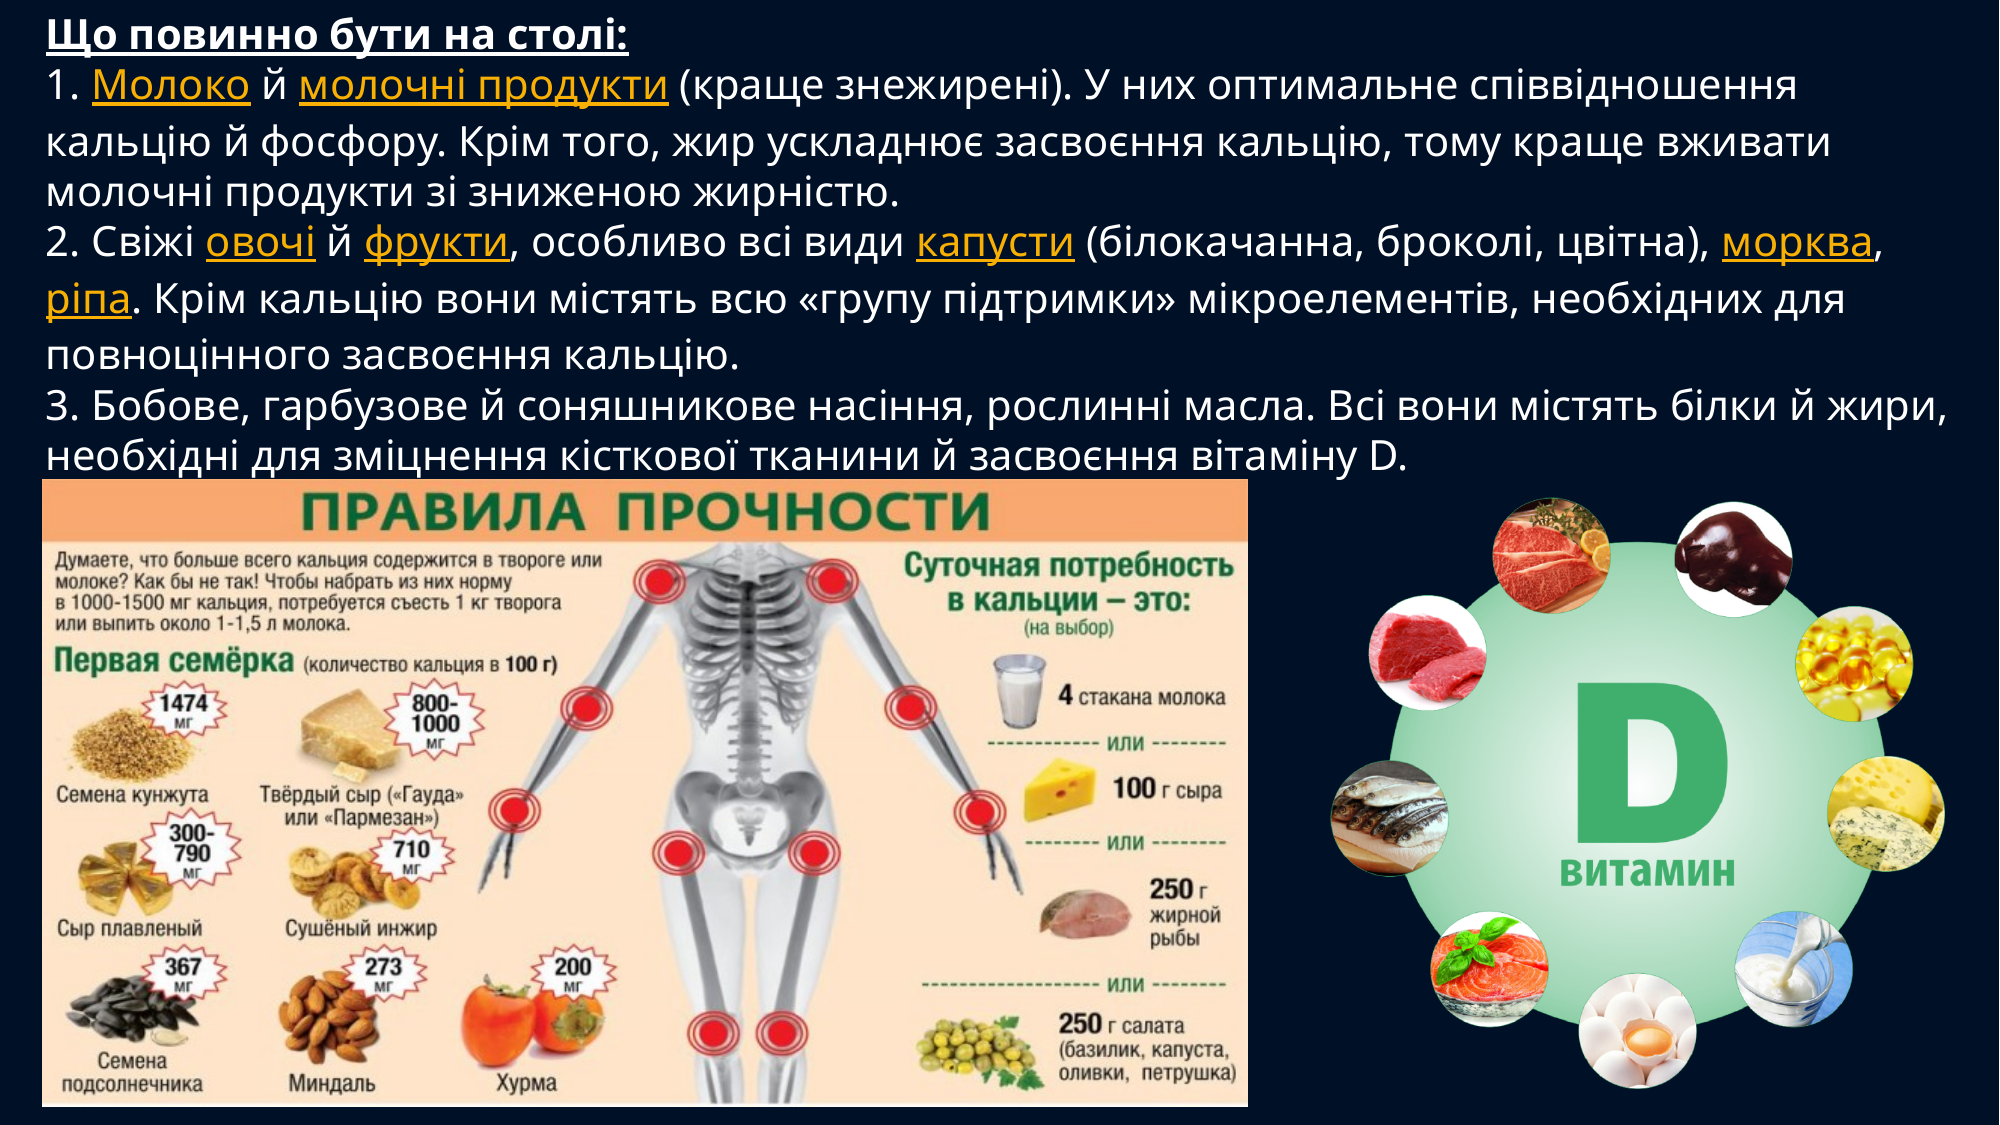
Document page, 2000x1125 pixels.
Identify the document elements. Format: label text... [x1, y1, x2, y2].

text_box Що повинно бути на столі: 1. Молоко й молочні продукти (краще знежирені). У них оптимальне співвідношення кальцію й фосфору. Крім того, жир ускладнює засвоєння кальцію, тому краще вживати молочні продукти зі зниженою жирністю. 2. Свіжі овочі й фрукти, особливо всі види капусти (білокачанна, броколі, цвітна), морква, ріпа. Крім кальцію вони містять всю «групу підтримки» мікроелементів, необхідних для повноцінного засвоєння кальцію. 3. Бобове, гарбузове й соняшникове насіння, рослинні масла. Всі вони містять білки й жири, необхідні для зміцнення кісткової тканини й засвоєння вітаміну D. [31, 0, 1969, 486]
picture [1330, 497, 1945, 1089]
picture [42, 479, 1248, 1107]
